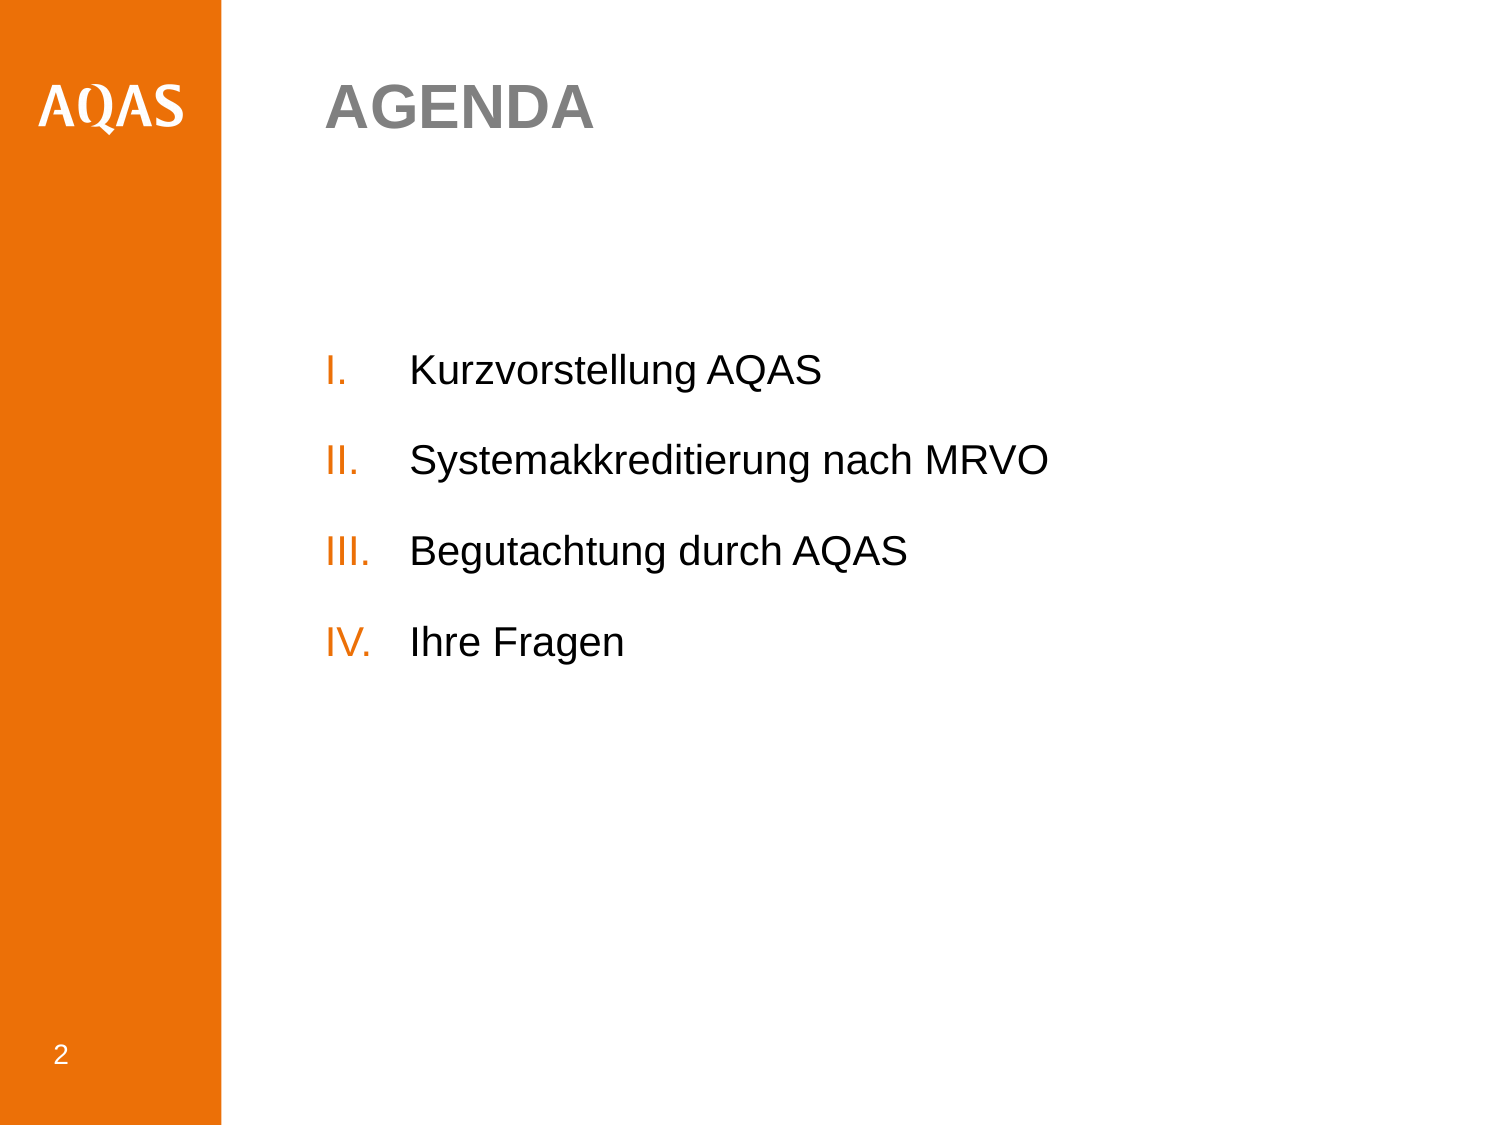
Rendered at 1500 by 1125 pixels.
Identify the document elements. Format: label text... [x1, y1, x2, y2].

title Agenda [310, 67, 1462, 274]
picture [13, 44, 208, 167]
slide_number 2 [38, 996, 176, 1078]
list Kurzvorstellung AQAS Systemakkreditierung nach MRVO Begutachtung durch AQAS Ihre Fragen [310, 310, 1462, 1078]
